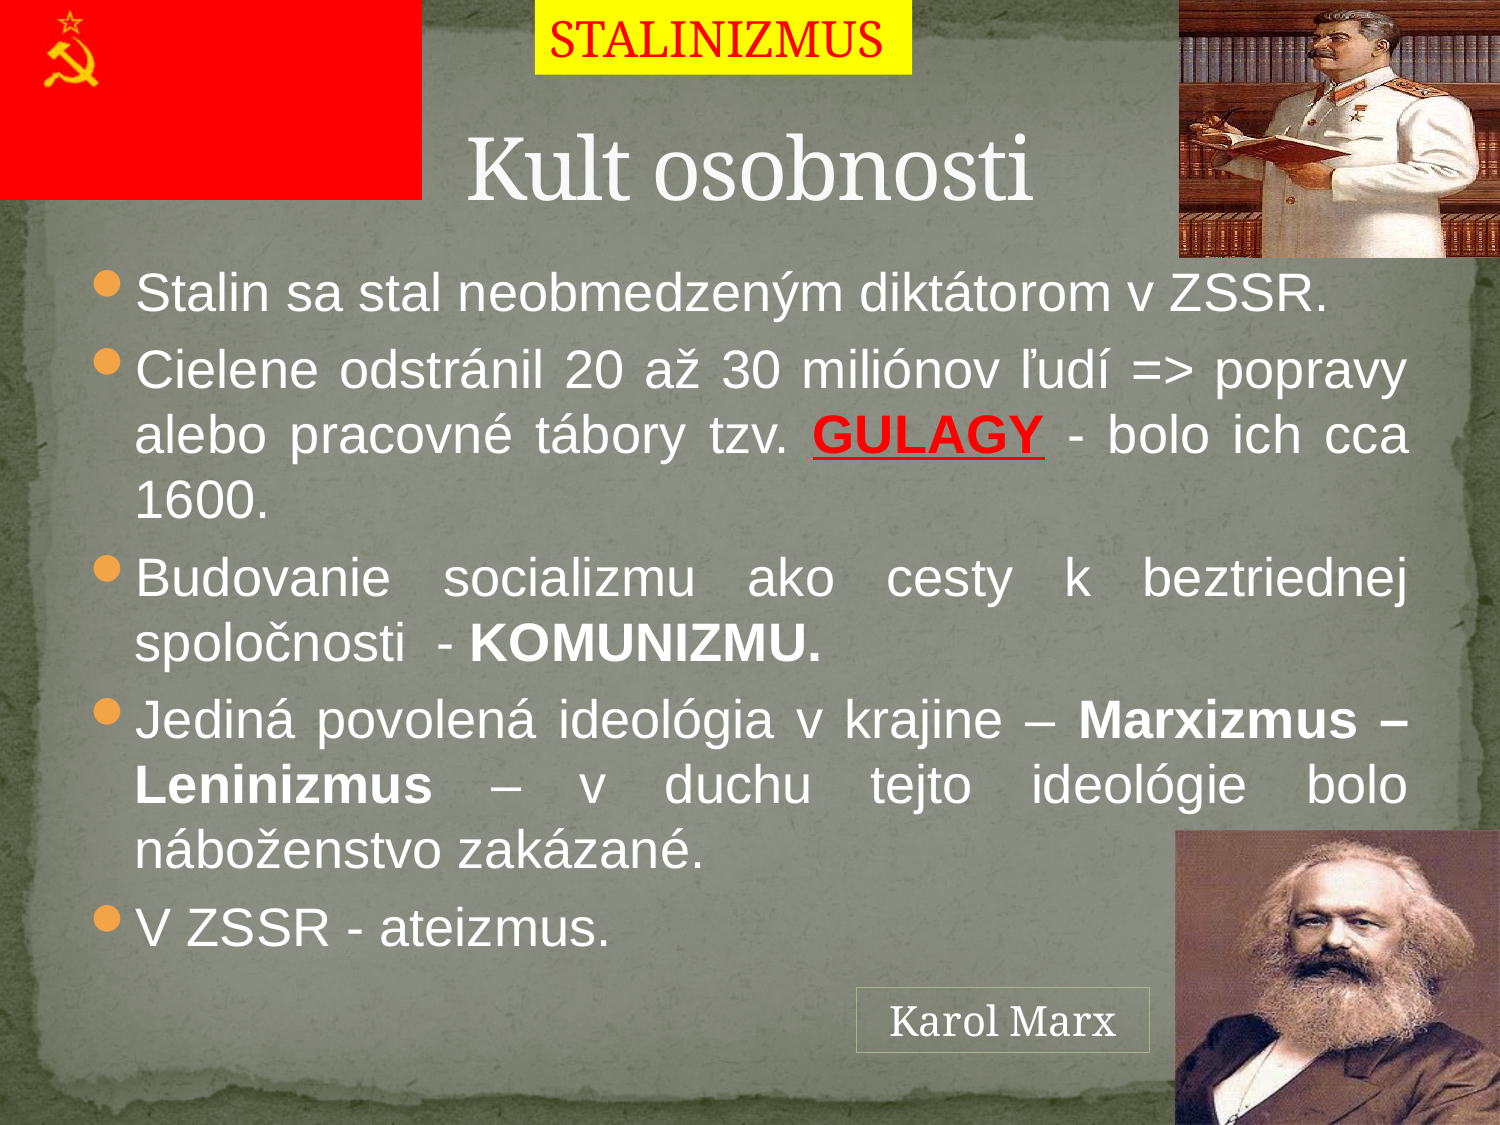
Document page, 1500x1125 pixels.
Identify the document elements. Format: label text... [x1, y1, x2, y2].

list Stalin sa stal neobmedzeným diktátorom v ZSSR. Cielene odstránil 20 až 30 miliónov ľudí => popravy alebo pracovné tábory tzv. GULAGY - bolo ich cca 1600. Budovanie socializmu ako cesty k beztriednej spoločnosti - KOMUNIZMU. Jediná povolená ideológia v krajine – Marxizmus – Leninizmus – v duchu tejto ideológie bolo náboženstvo zakázané. V ZSSR - ateizmus. [75, 249, 1425, 1000]
picture [0, 0, 422, 200]
text_box STALINIZMUS [534, 0, 913, 75]
picture [1175, 830, 1500, 1125]
picture [1179, 0, 1500, 258]
title Kult osobnosti [74, 24, 1168, 225]
text_box Karol Marx [856, 987, 1150, 1053]
